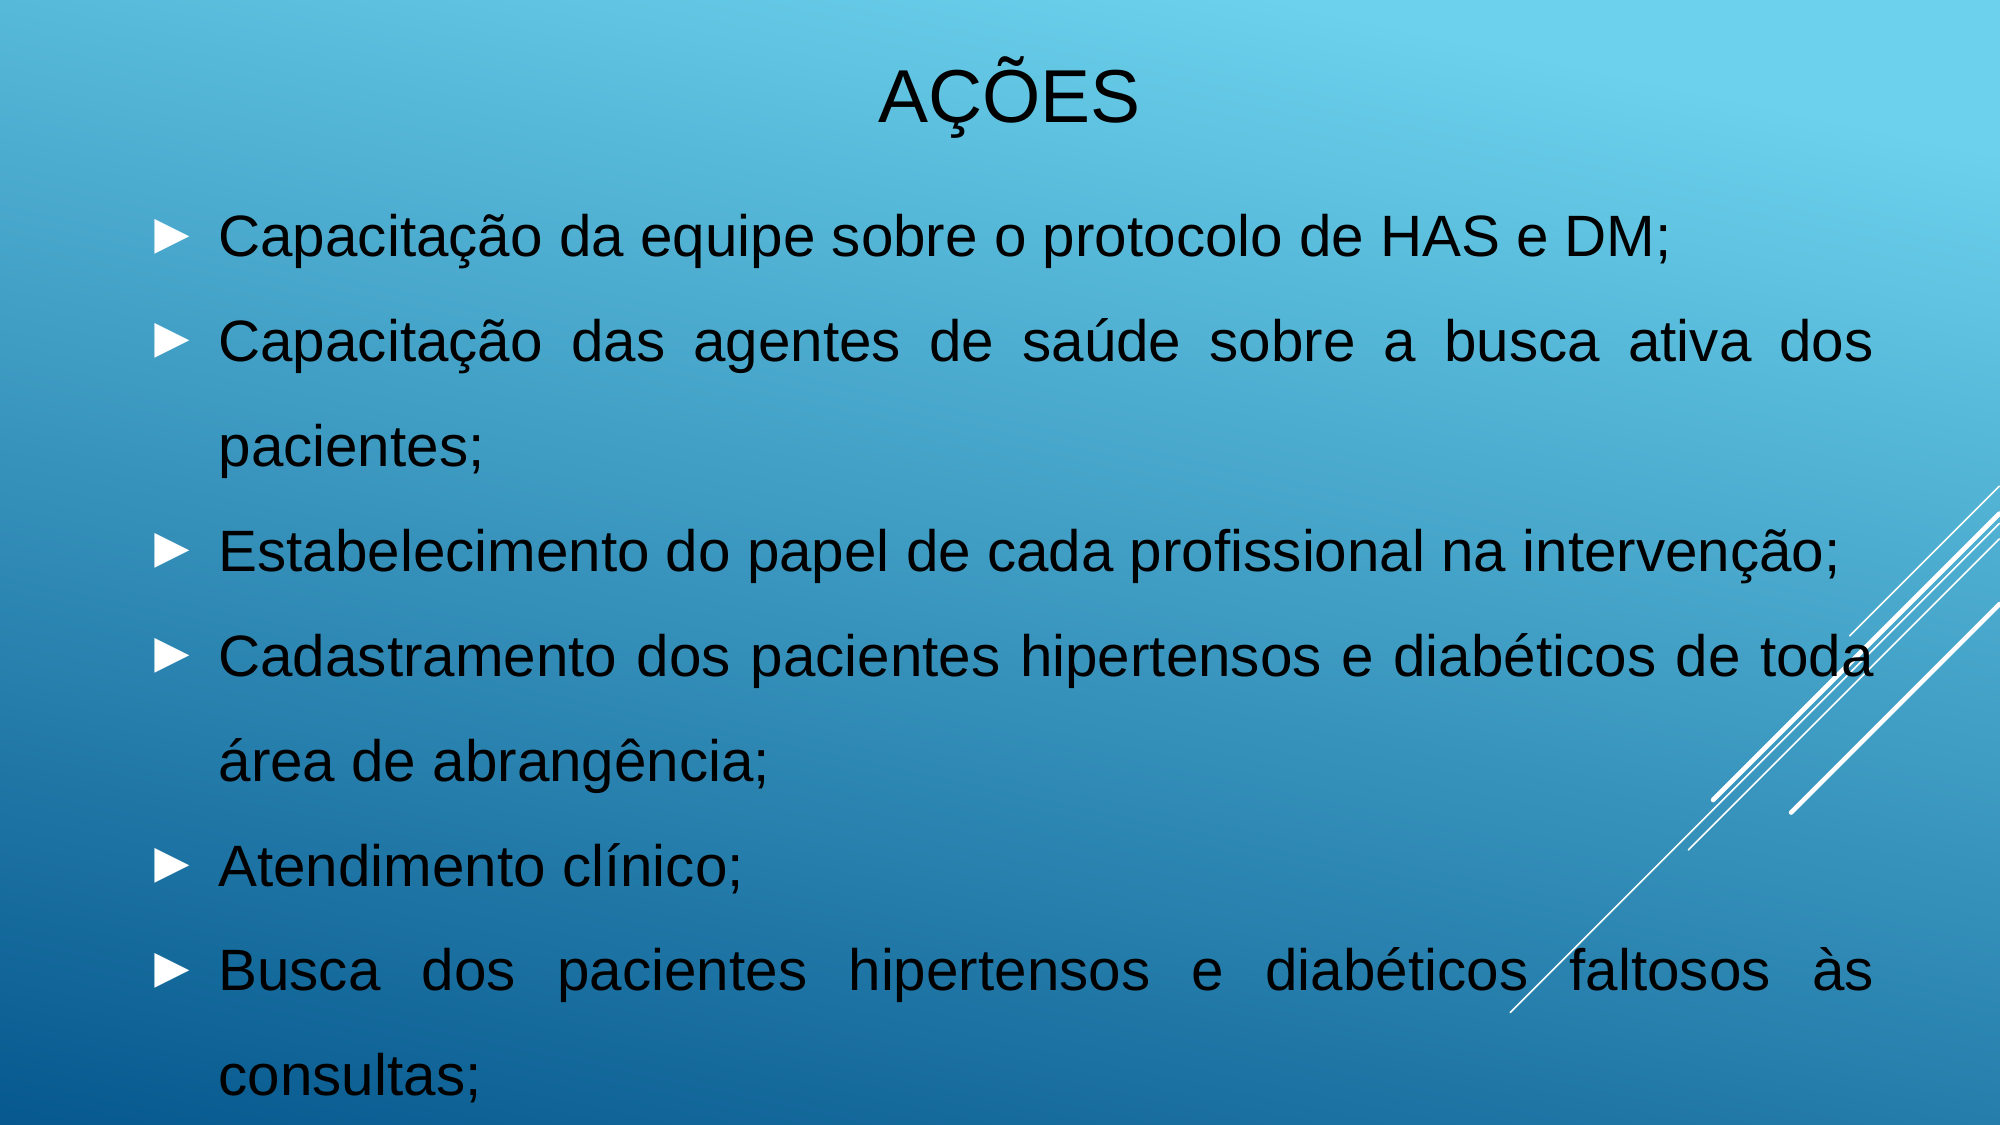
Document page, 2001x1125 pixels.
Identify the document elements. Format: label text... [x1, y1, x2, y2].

text_box Ações [62, 40, 1958, 176]
text_box Capacitação da equipe sobre o protocolo de HAS e DM; Capacitação das agentes de saúde sobre a busca ativa dos pacientes; Estabelecimento do papel de cada profissional na intervenção; Cadastramento dos pacientes hipertensos e diabéticos de toda área de abrangência; Atendimento clínico; Busca dos pacientes hipertensos e diabéticos faltosos às consultas; [128, 176, 1891, 1115]
